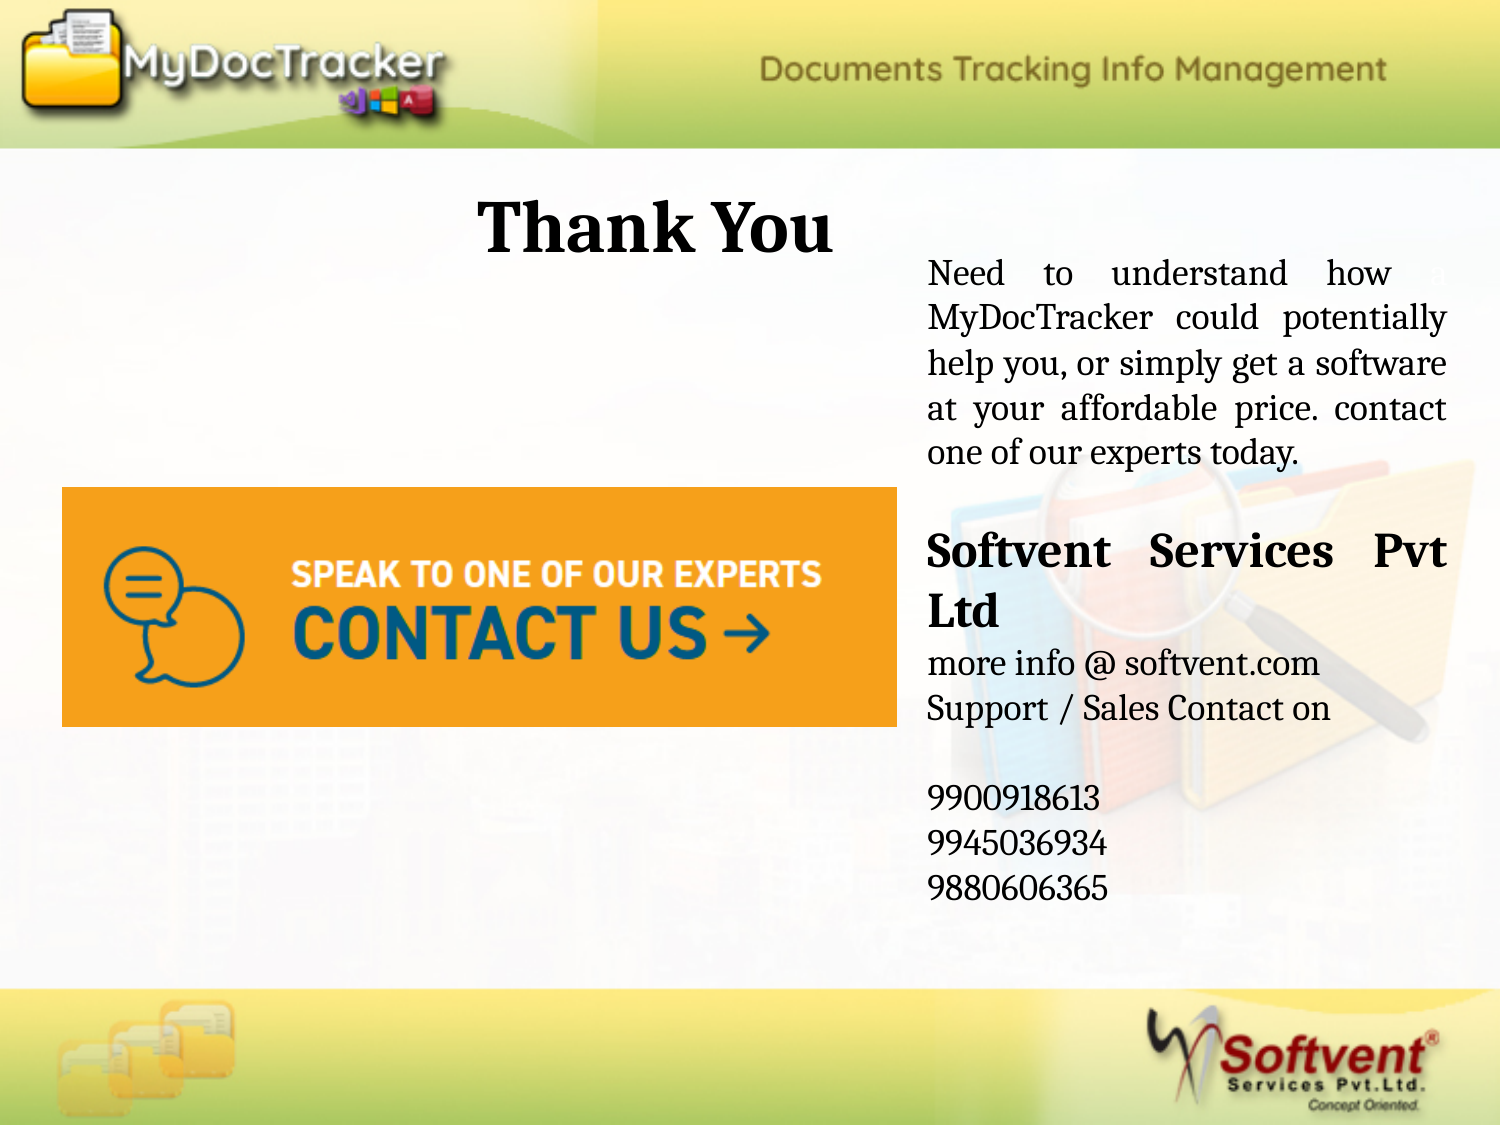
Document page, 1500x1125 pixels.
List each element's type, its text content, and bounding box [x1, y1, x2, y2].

picture [0, 0, 1500, 1125]
title Thank You [0, 149, 1313, 275]
text_box Need to understand how a MyDocTracker could potentially help you, or simply get a software at your affordable price. contact one of our experts today. Softvent Services Pvt Ltd more info @ softvent.com Support / Sales Contact on 9900918613 9945036934 9880606365 [912, 240, 1463, 915]
